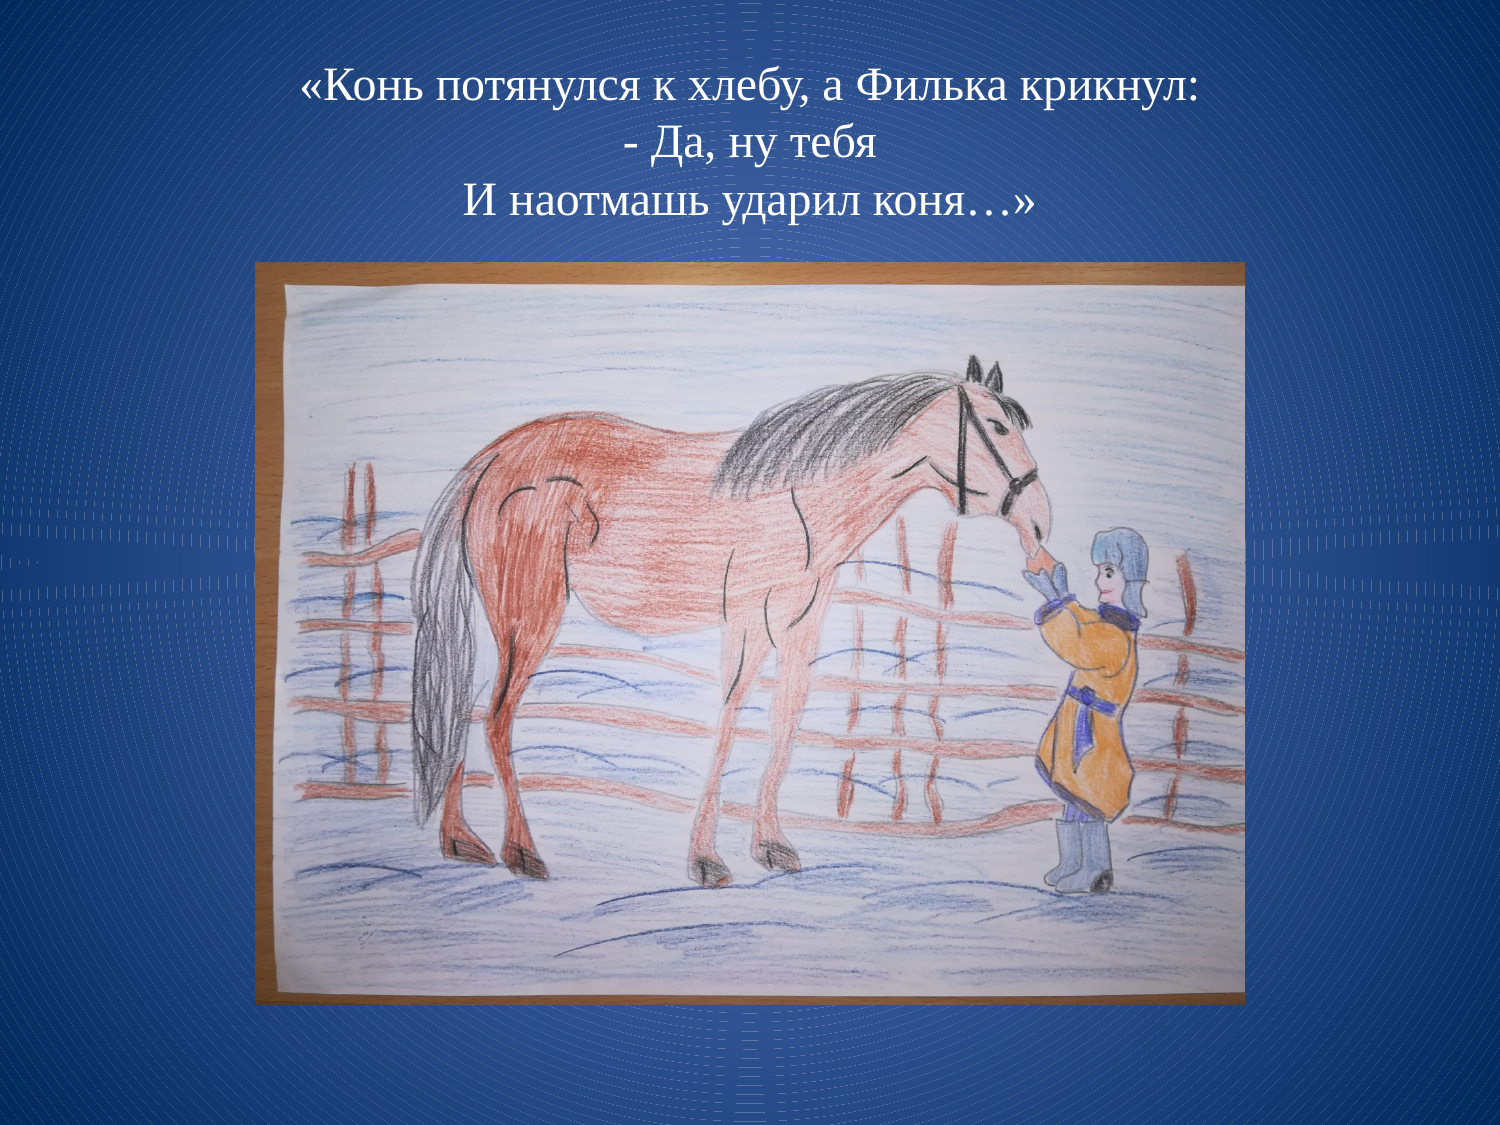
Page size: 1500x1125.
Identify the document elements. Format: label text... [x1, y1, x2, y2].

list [254, 262, 1246, 1006]
title «Конь потянулся к хлебу, а Филька крикнул: - Да, ну тебя И наотмашь ударил коня…» [75, 45, 1425, 233]
